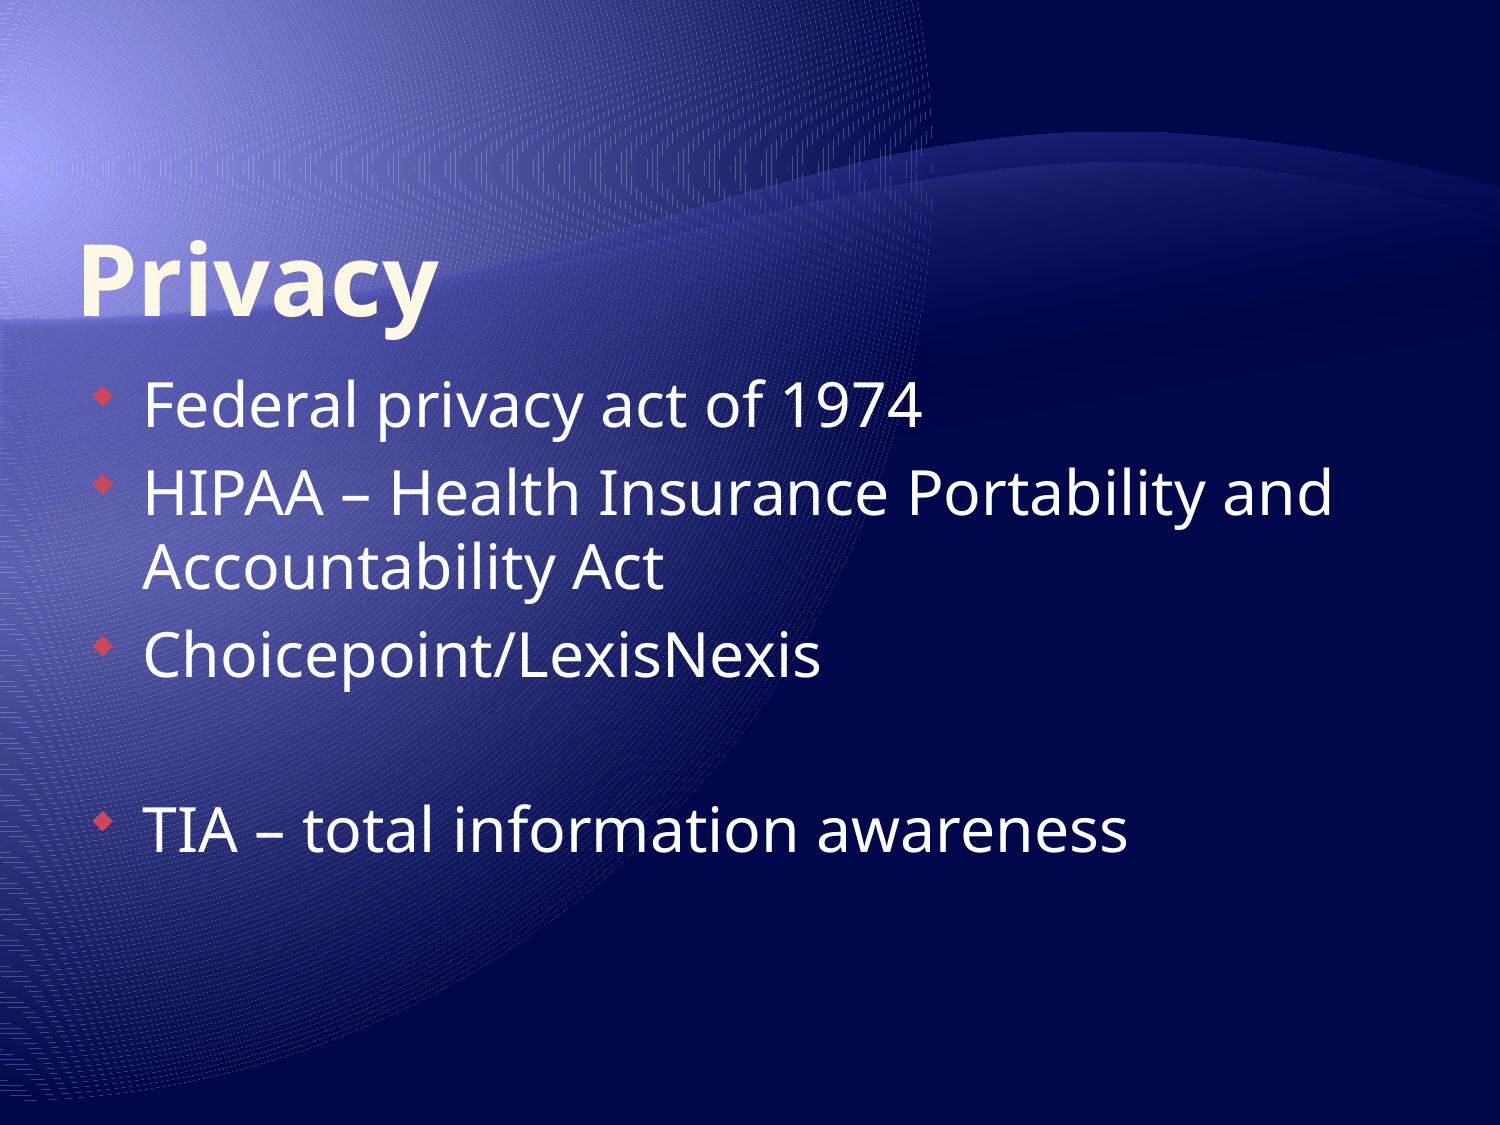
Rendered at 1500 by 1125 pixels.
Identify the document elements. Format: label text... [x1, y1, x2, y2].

list Federal privacy act of 1974 HIPAA – Health Insurance Portability and Accountability Act Choicepoint/LexisNexis TIA – total information awareness [75, 357, 1425, 1033]
title Privacy [75, 87, 1425, 338]
